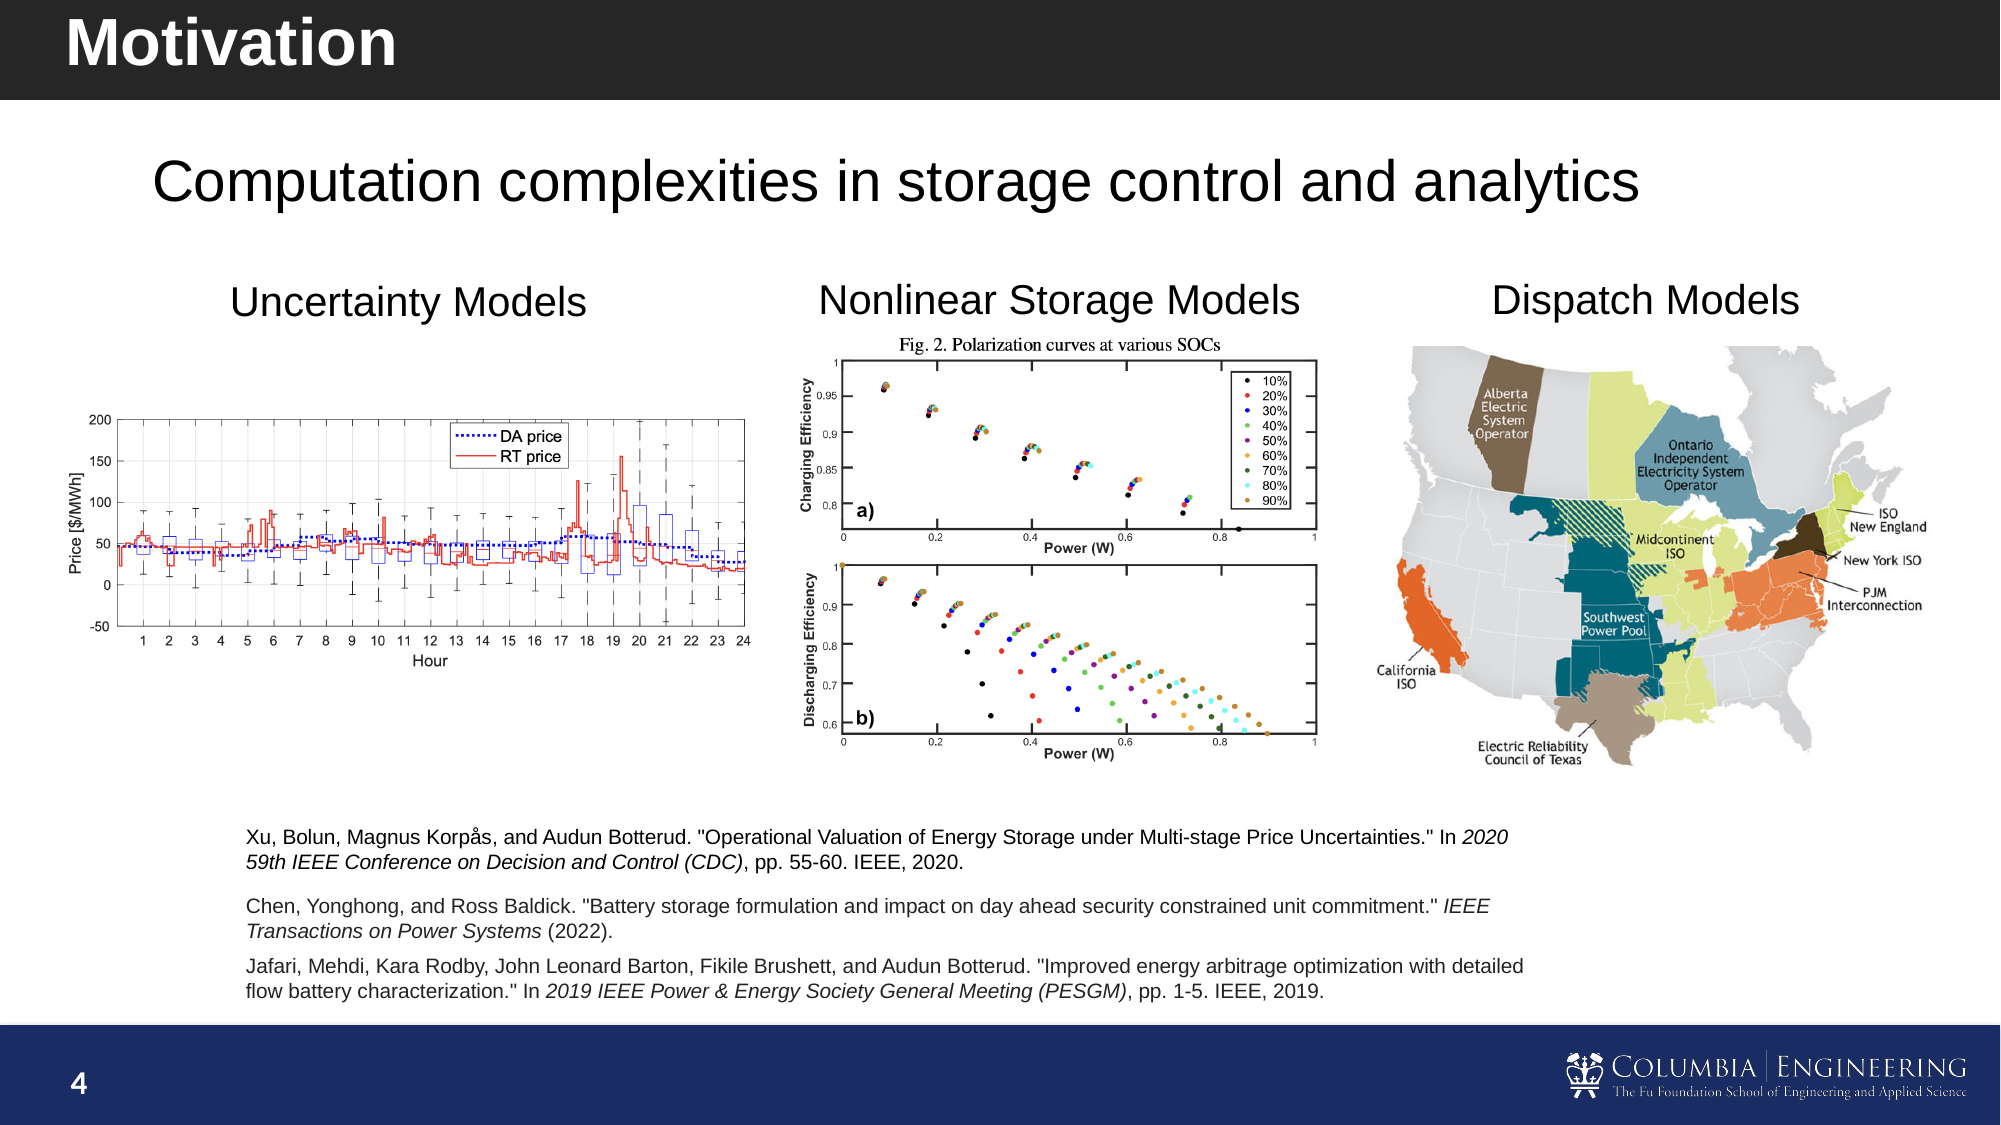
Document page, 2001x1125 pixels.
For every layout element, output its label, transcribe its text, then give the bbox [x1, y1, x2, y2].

text_box Uncertainty Models [215, 267, 603, 333]
picture [797, 335, 1323, 766]
text_box Xu, Bolun, Magnus Korpås, and Audun Botterud. "Operational Valuation of Energy Storage under Multi-stage Price Uncertainties." In 2020 59th IEEE Conference on Decision and Control (CDC), pp. 55-60. IEEE, 2020. [231, 815, 1532, 881]
text_box Jafari, Mehdi, Kara Rodby, John Leonard Barton, Fikile Brushett, and Audun Botterud. "Improved energy arbitrage optimization with detailed flow battery characterization." In 2019 IEEE Power & Energy Society General Meeting (PESGM), pp. 1-5. IEEE, 2019. [231, 944, 1555, 1010]
picture [1362, 346, 1931, 774]
text_box Computation complexities in storage control and analytics [137, 135, 1863, 246]
picture [59, 405, 758, 678]
title Motivation [50, 0, 417, 88]
text_box Nonlinear Storage Models [803, 265, 1317, 330]
text_box Chen, Yonghong, and Ross Baldick. "Battery storage formulation and impact on day ahead security constrained unit commitment." IEEE Transactions on Power Systems (2022). [231, 884, 1532, 950]
text_box Dispatch Models [1476, 265, 1816, 330]
